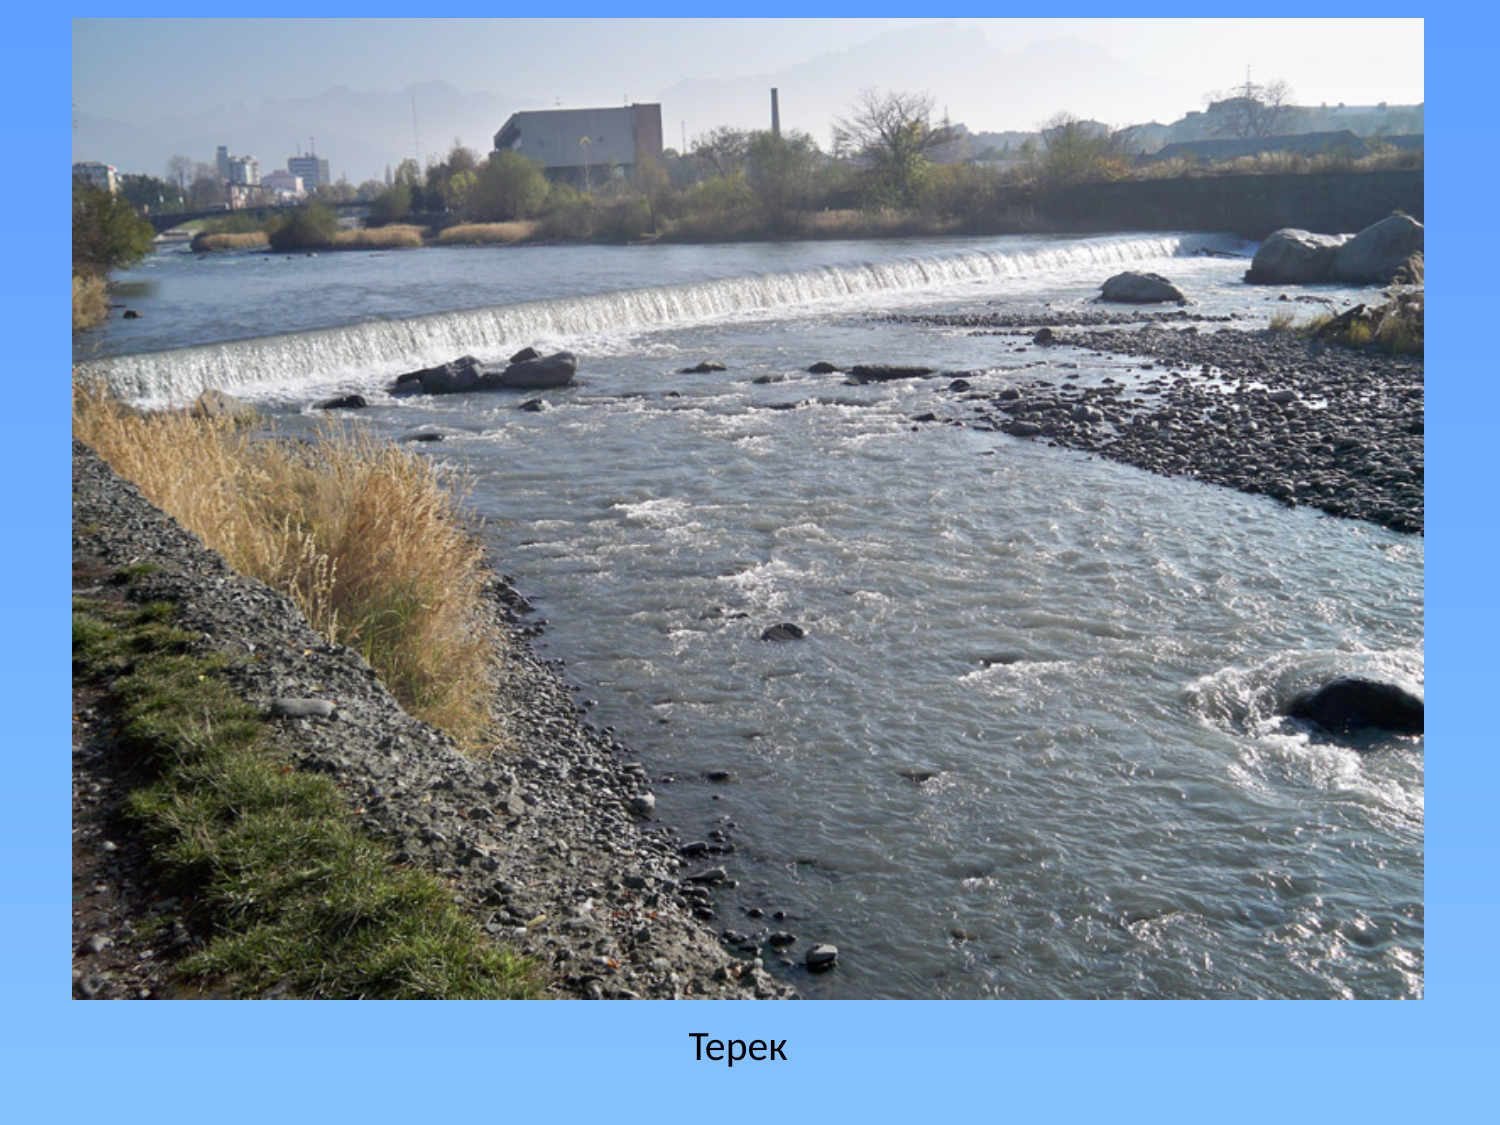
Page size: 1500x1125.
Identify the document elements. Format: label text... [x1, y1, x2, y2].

text_box Терек [673, 1011, 803, 1077]
picture [72, 17, 1424, 1000]
